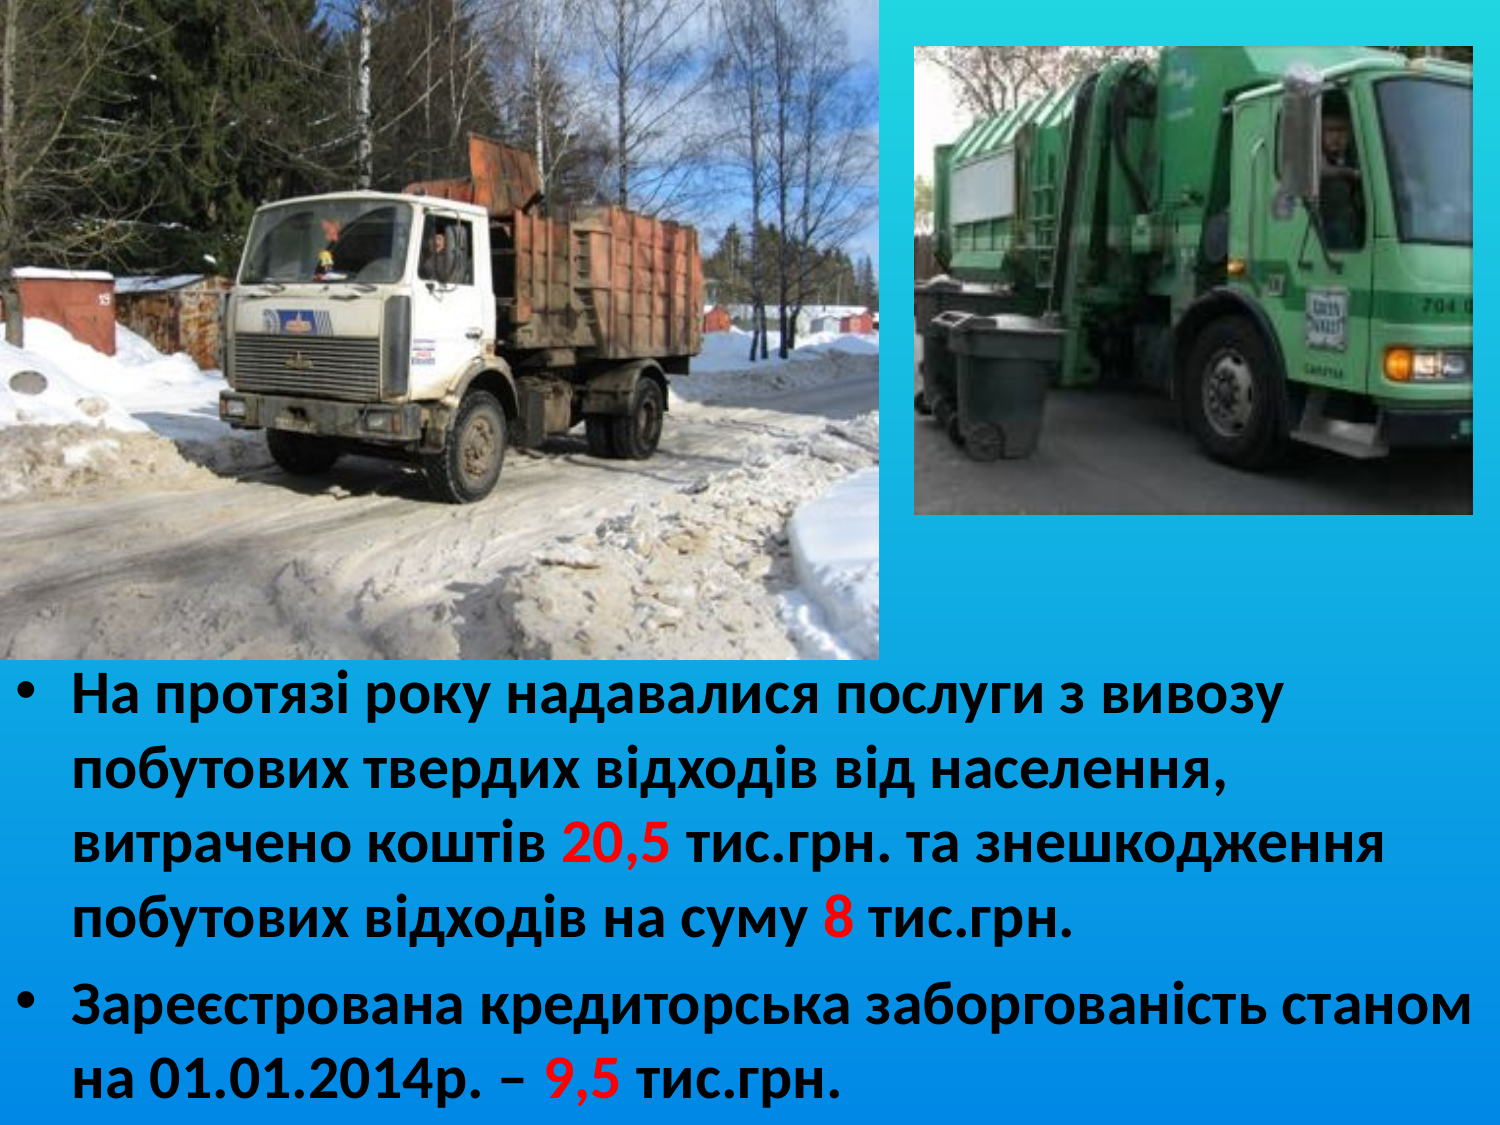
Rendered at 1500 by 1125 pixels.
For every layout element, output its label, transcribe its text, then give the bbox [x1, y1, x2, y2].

list На протязі року надавалися послуги з вивозу побутових твердих відходів від населення, витрачено коштів 20,5 тис.грн. та знешкодження побутових відходів на суму 8 тис.грн. Зареєстрована кредиторська заборгованість станом на 01.01.2014р. – 9,5 тис.грн. [0, 644, 1500, 1125]
picture [0, 0, 1500, 659]
